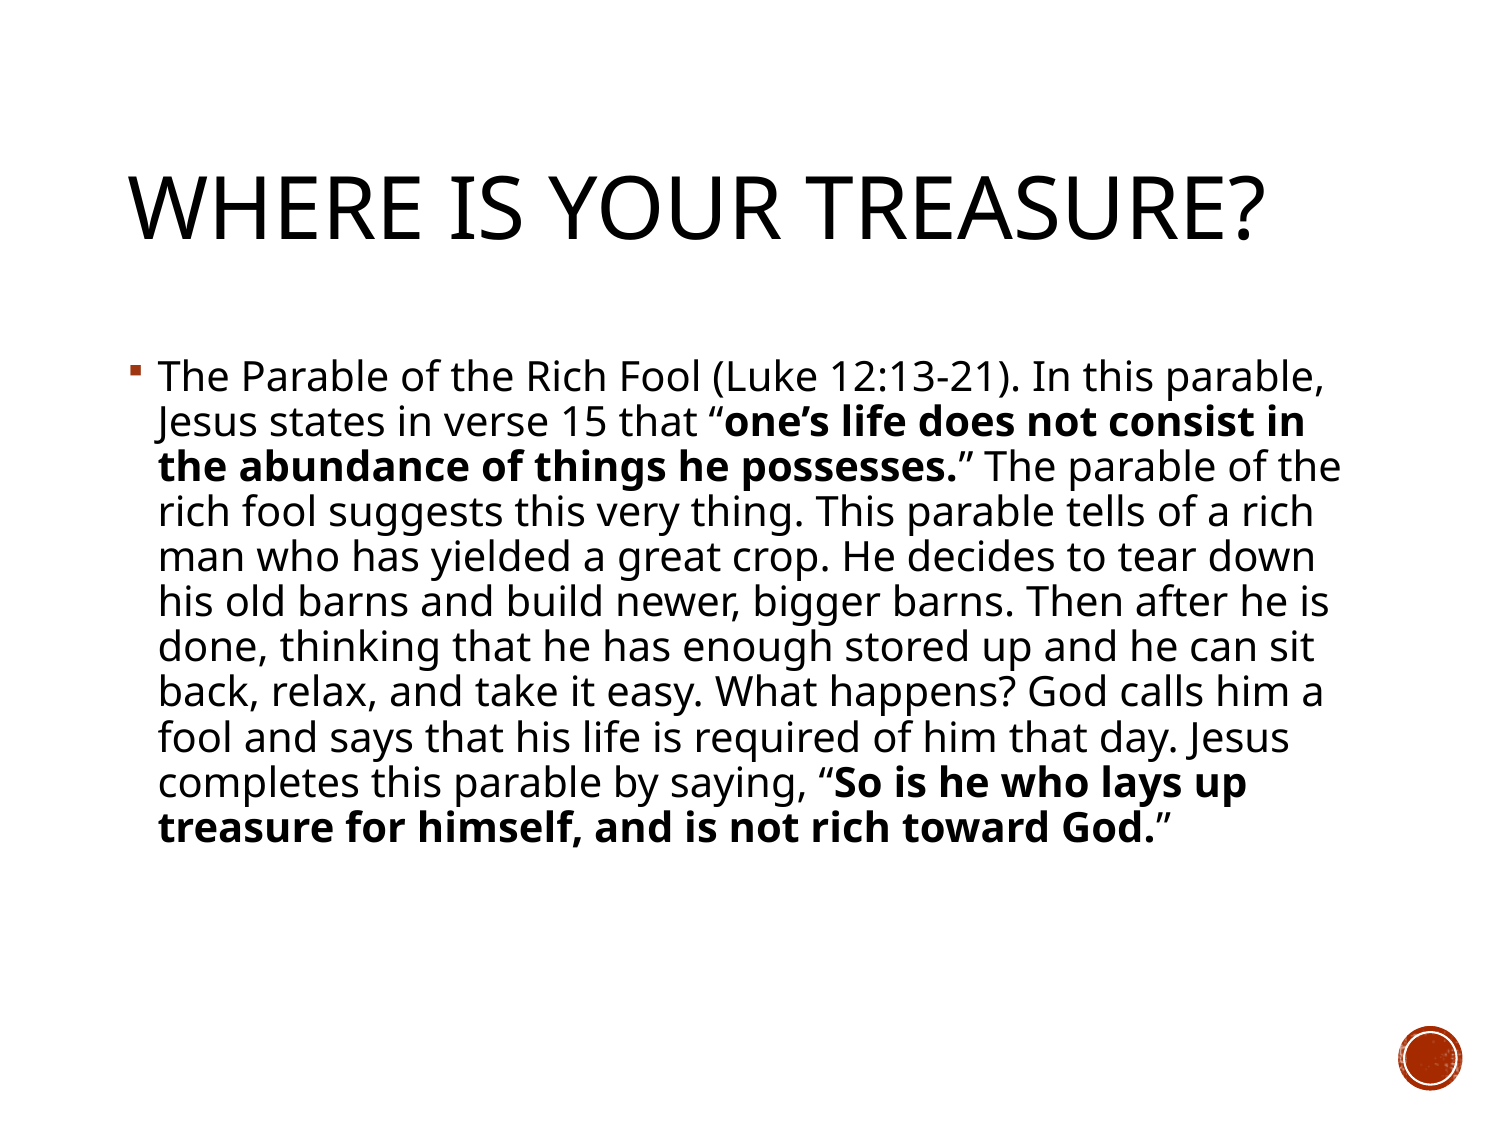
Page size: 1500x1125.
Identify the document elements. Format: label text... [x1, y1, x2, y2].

title Where Is Your Treasure? [112, 79, 1388, 344]
list The Parable of the Rich Fool (Luke 12:13-21). In this parable, Jesus states in verse 15 that “one’s life does not consist in the abundance of things he possesses.” The parable of the rich fool suggests this very thing. This parable tells of a rich man who has yielded a great crop. He decides to tear down his old barns and build newer, bigger barns. Then after he is done, thinking that he has enough stored up and he can sit back, relax, and take it easy. What happens? God calls him a fool and says that his life is required of him that day. Jesus completes this parable by saying, “So is he who lays up treasure for himself, and is not rich toward God.” [112, 348, 1388, 1013]
